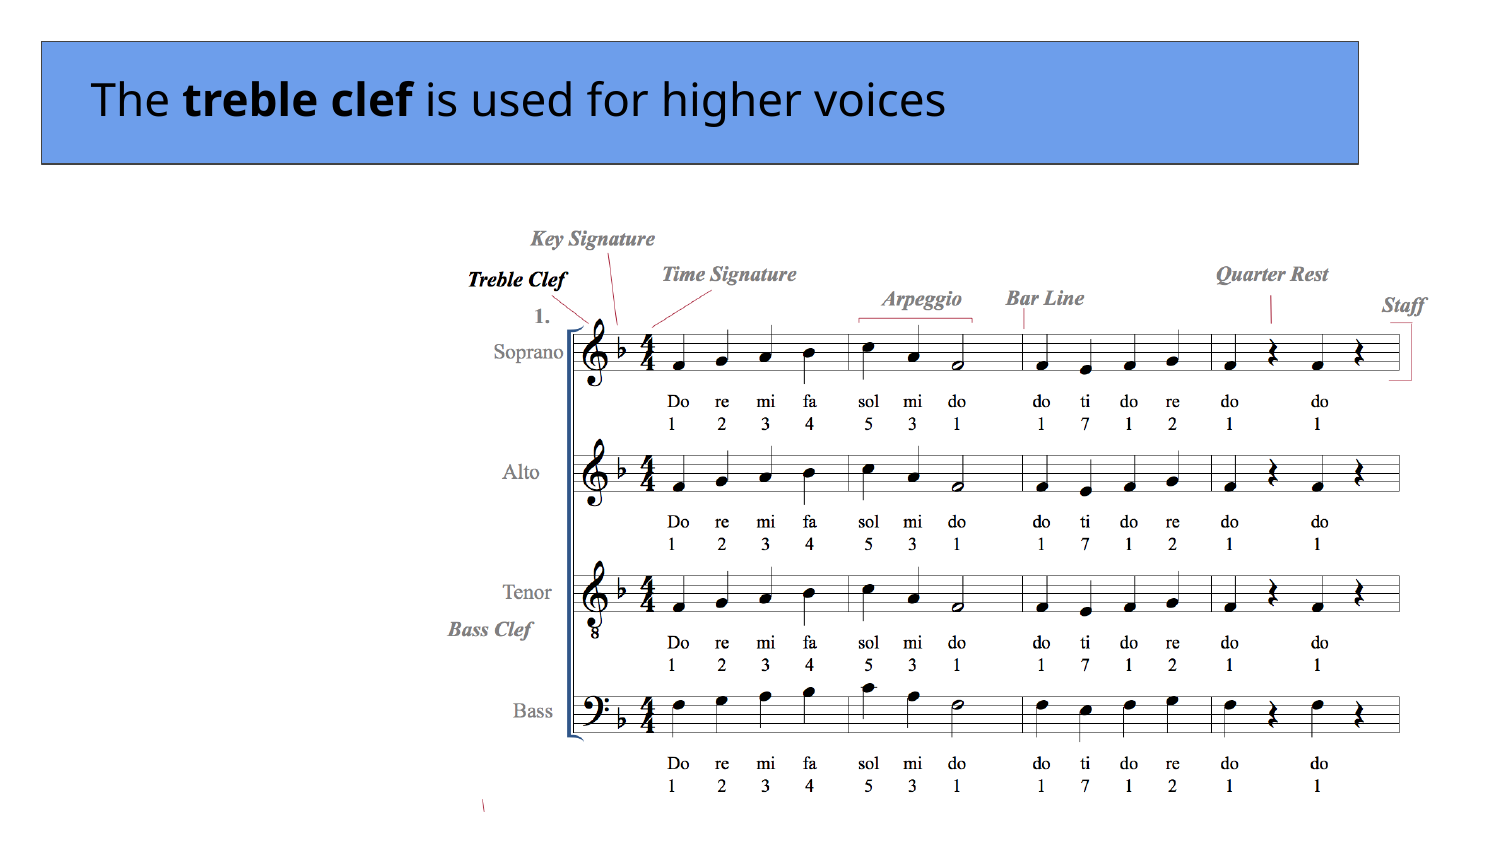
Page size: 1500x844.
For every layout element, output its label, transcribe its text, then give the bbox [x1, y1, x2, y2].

text_box [41, 41, 1359, 165]
text_box The treble clef is used for higher voices [75, 56, 1280, 197]
picture [444, 213, 1436, 812]
